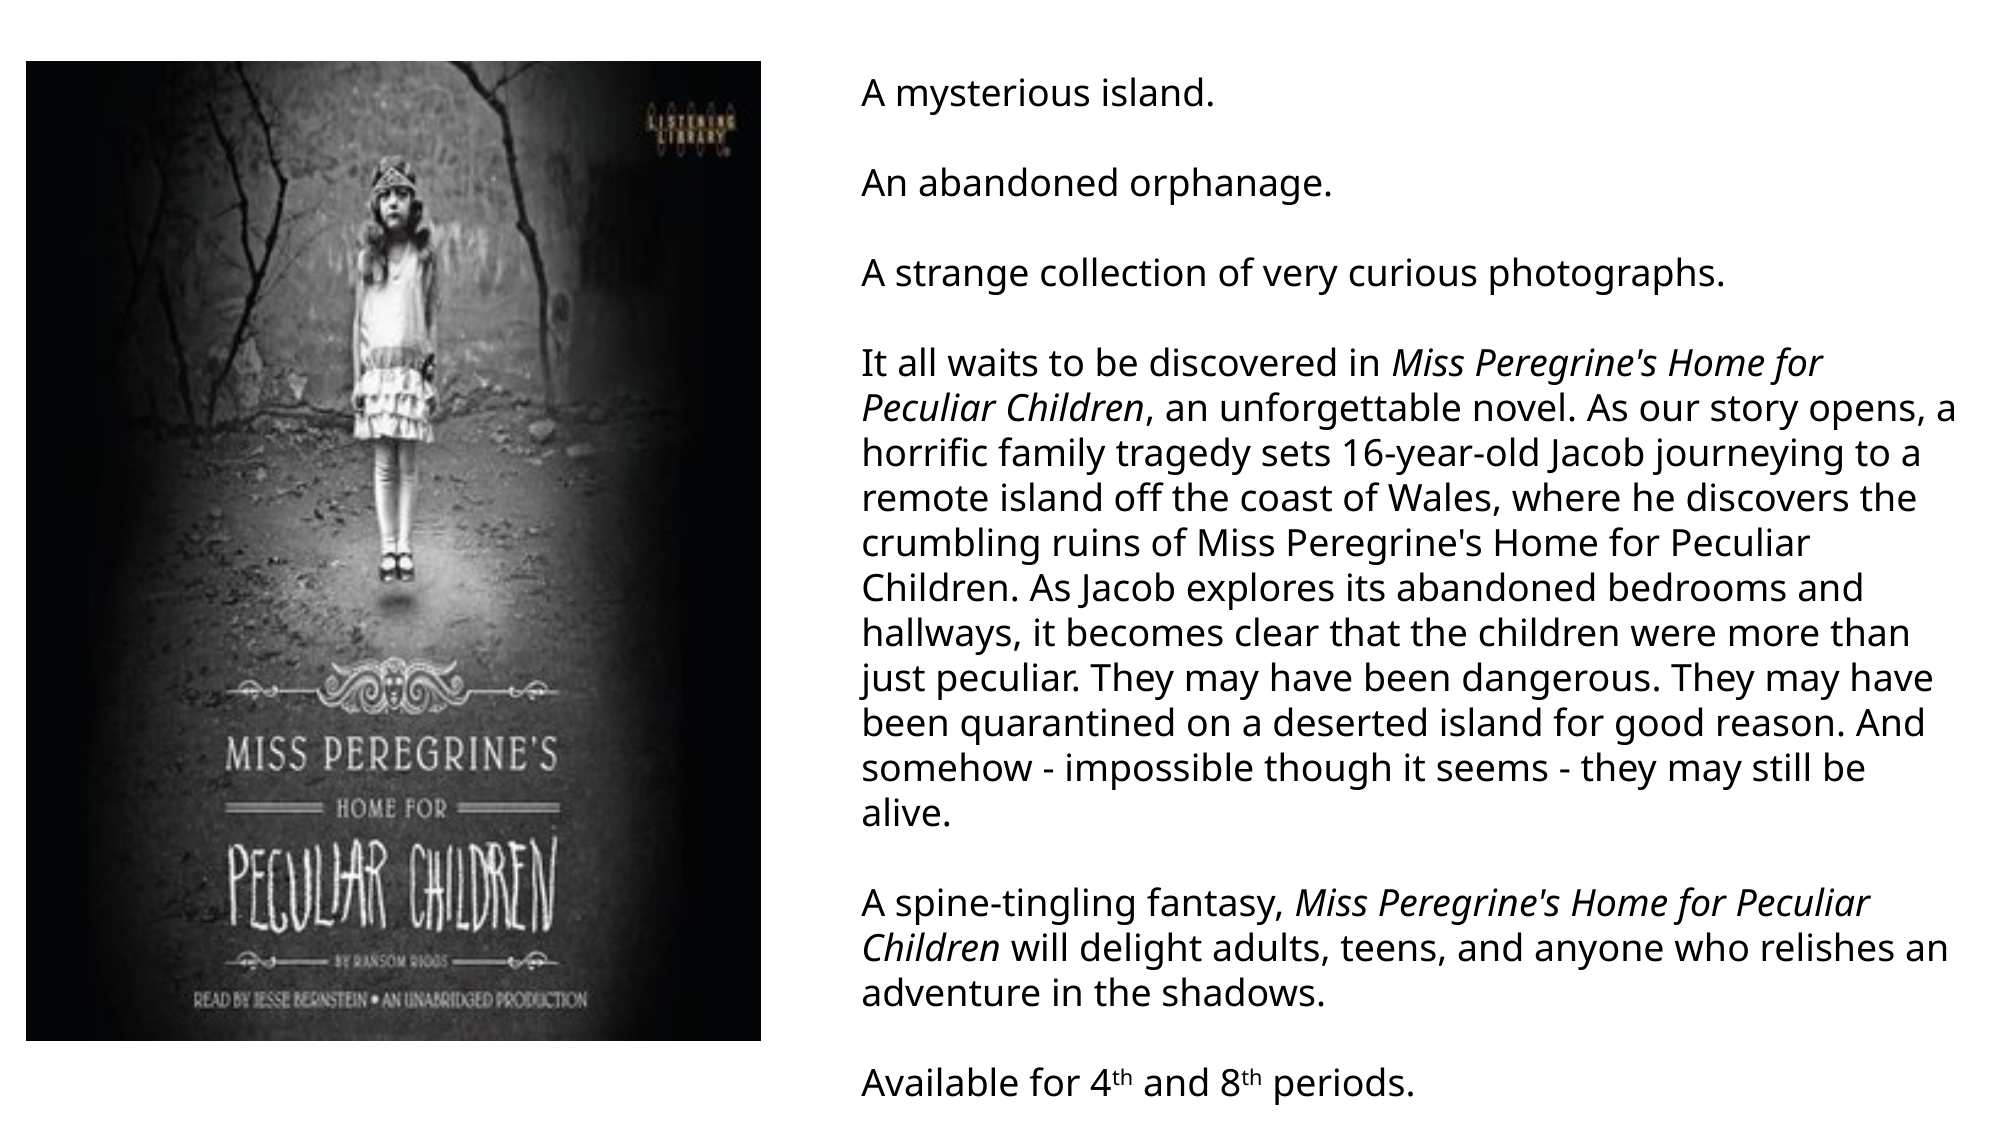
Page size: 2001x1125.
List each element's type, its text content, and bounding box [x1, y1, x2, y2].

text_box A mysterious island. An abandoned orphanage. A strange collection of very curious photographs. It all waits to be discovered in Miss Peregrine's Home for Peculiar Children, an unforgettable novel. As our story opens, a horrific family tragedy sets 16-year-old Jacob journeying to a remote island off the coast of Wales, where he discovers the crumbling ruins of Miss Peregrine's Home for Peculiar Children. As Jacob explores its abandoned bedrooms and hallways, it becomes clear that the children were more than just peculiar. They may have been dangerous. They may have been quarantined on a deserted island for good reason. And somehow - impossible though it seems - they may still be alive. A spine-tingling fantasy, Miss Peregrine's Home for Peculiar Children will delight adults, teens, and anyone who relishes an adventure in the shadows. Available for 4th and 8th periods. [846, 61, 1975, 1112]
picture [26, 61, 761, 1041]
